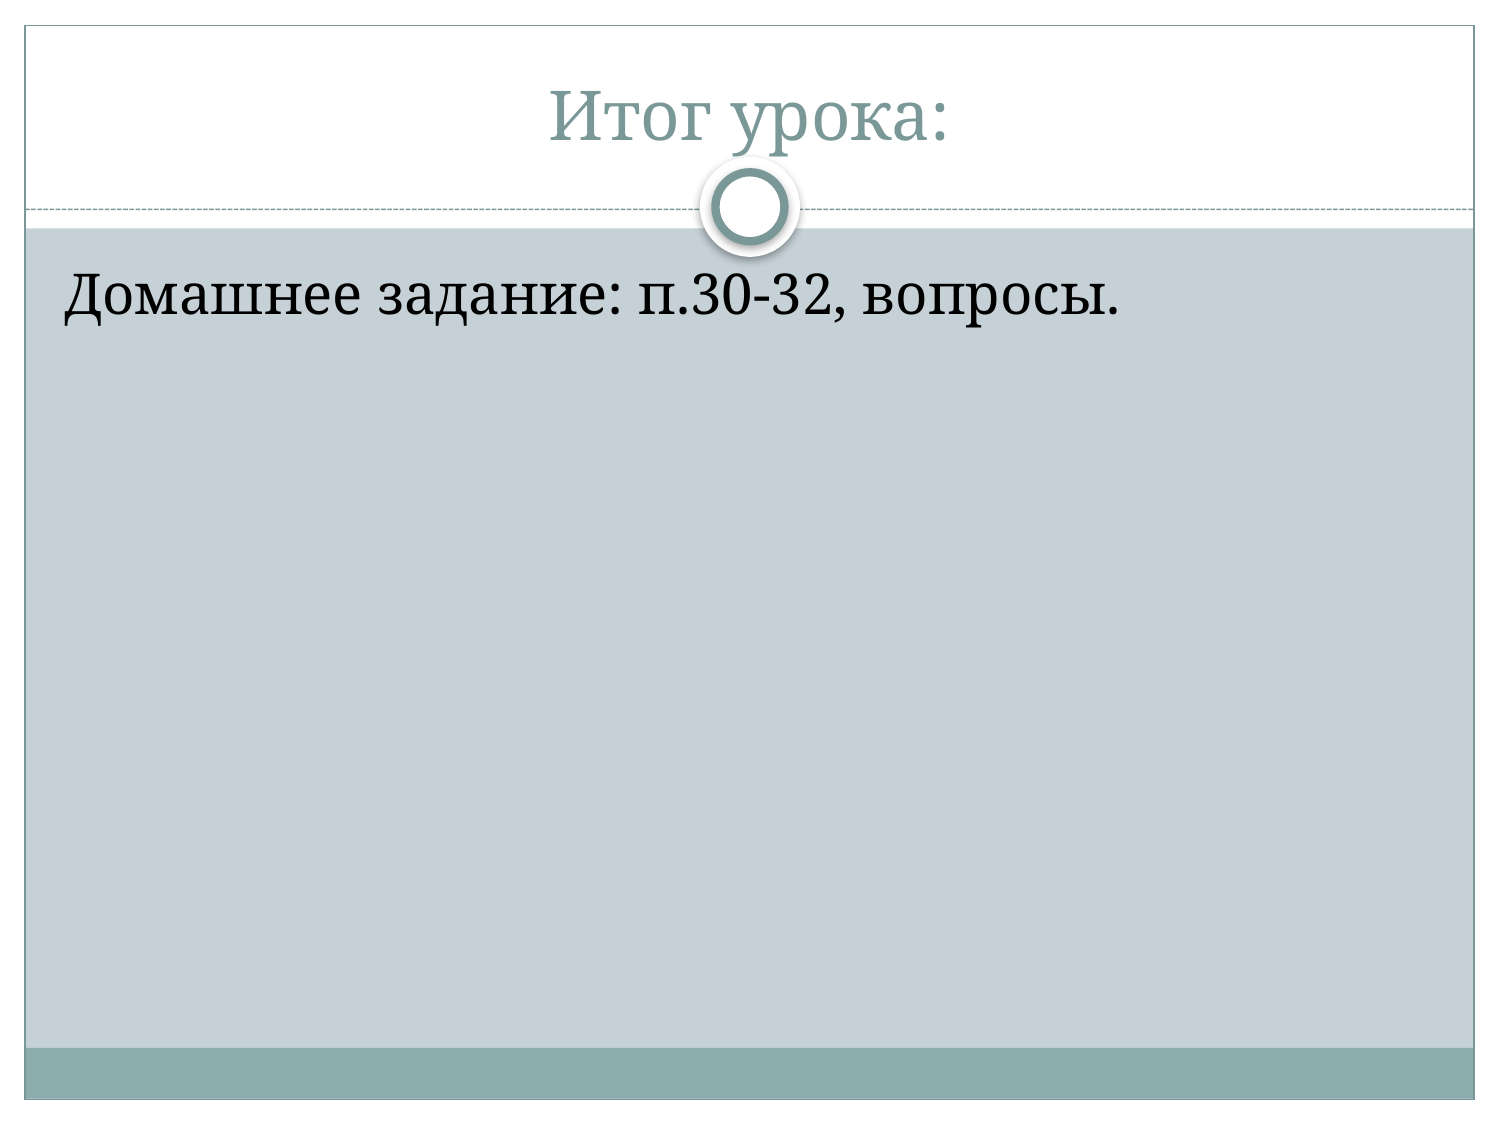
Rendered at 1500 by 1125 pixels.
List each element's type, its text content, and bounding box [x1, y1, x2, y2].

list Домашнее задание: п.30-32, вопросы. [49, 250, 1445, 1001]
title Итог урока: [49, 37, 1450, 162]
